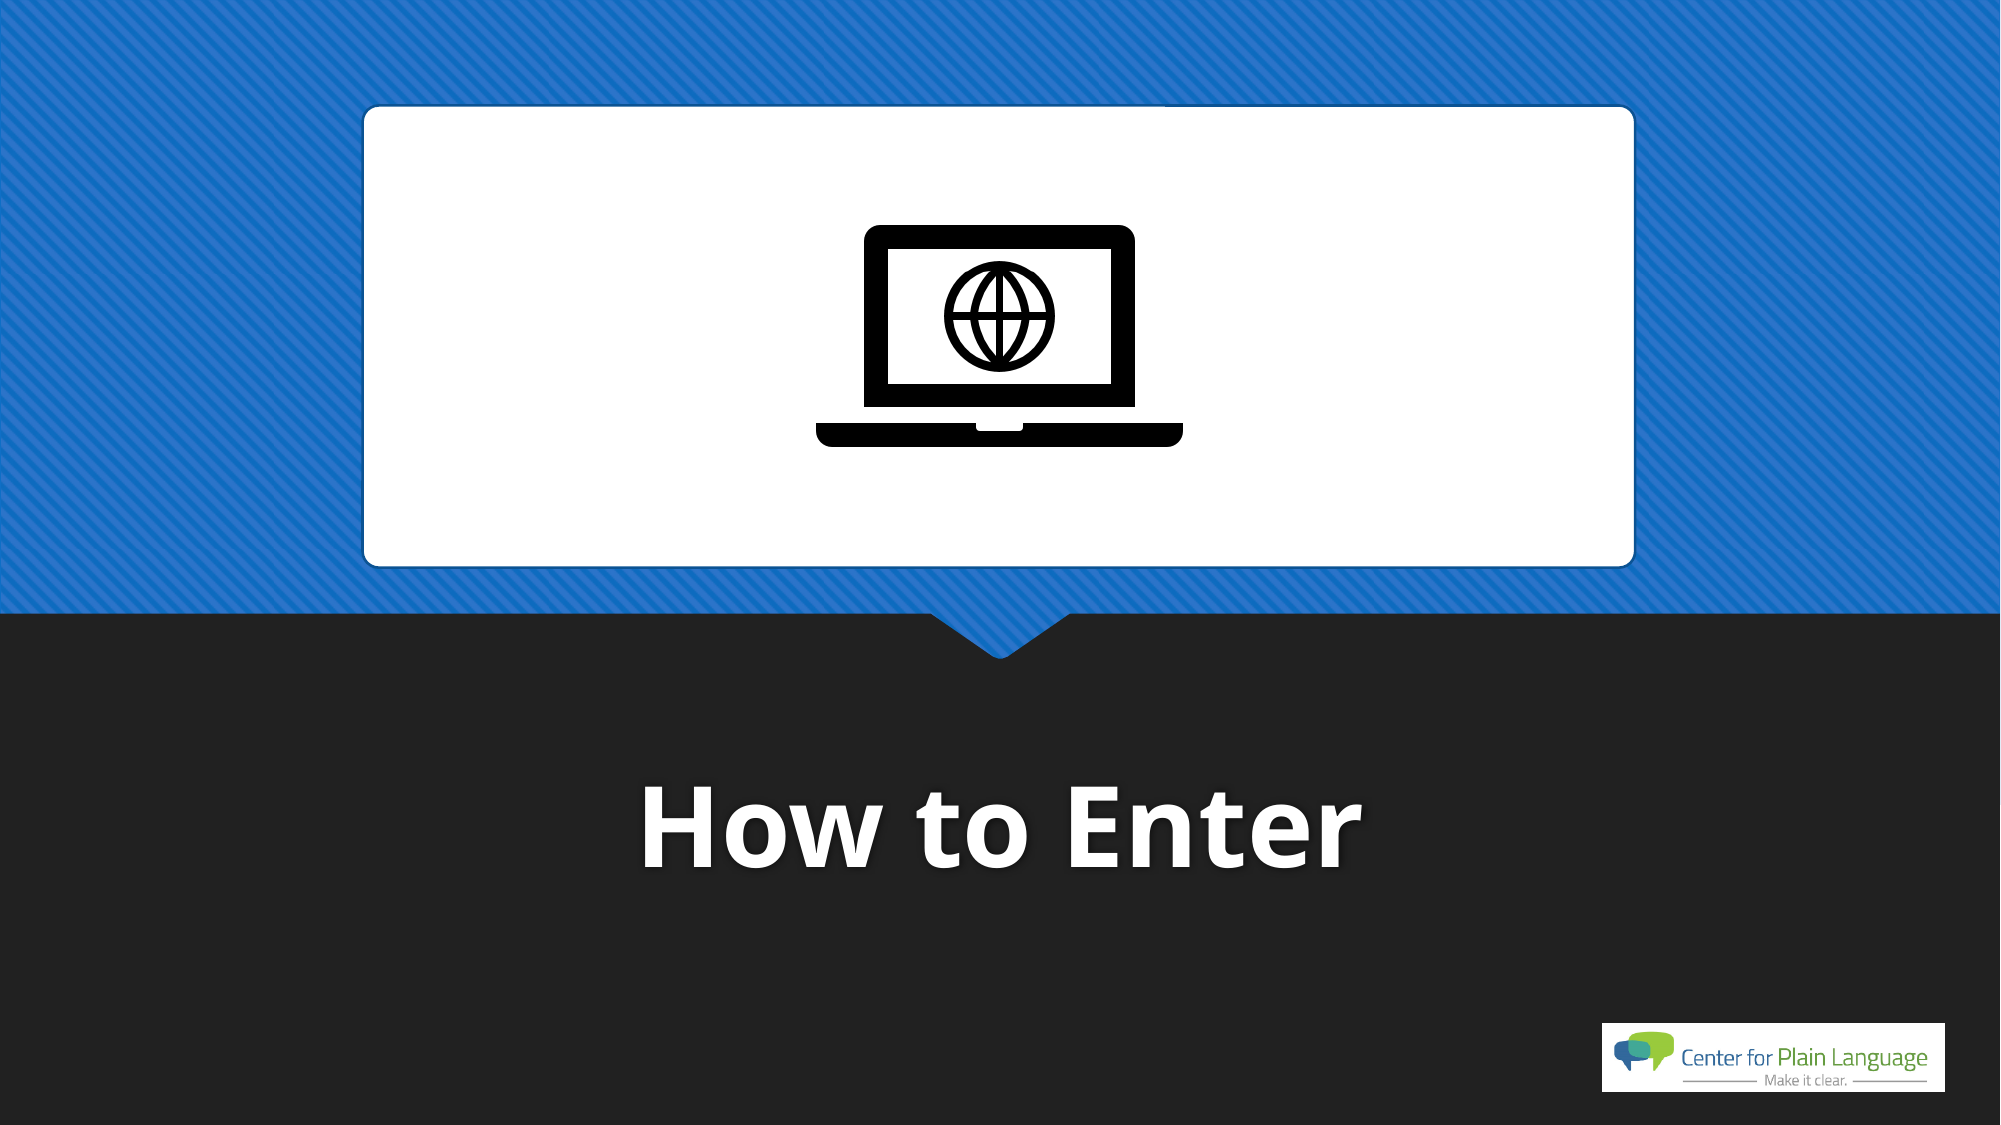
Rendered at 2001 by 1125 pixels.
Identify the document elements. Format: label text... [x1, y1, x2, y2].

picture [1602, 1022, 1945, 1092]
text_box [0, 612, 2000, 1125]
text_box [361, 104, 1637, 569]
picture [808, 144, 1190, 526]
title How to Enter [132, 669, 1868, 898]
